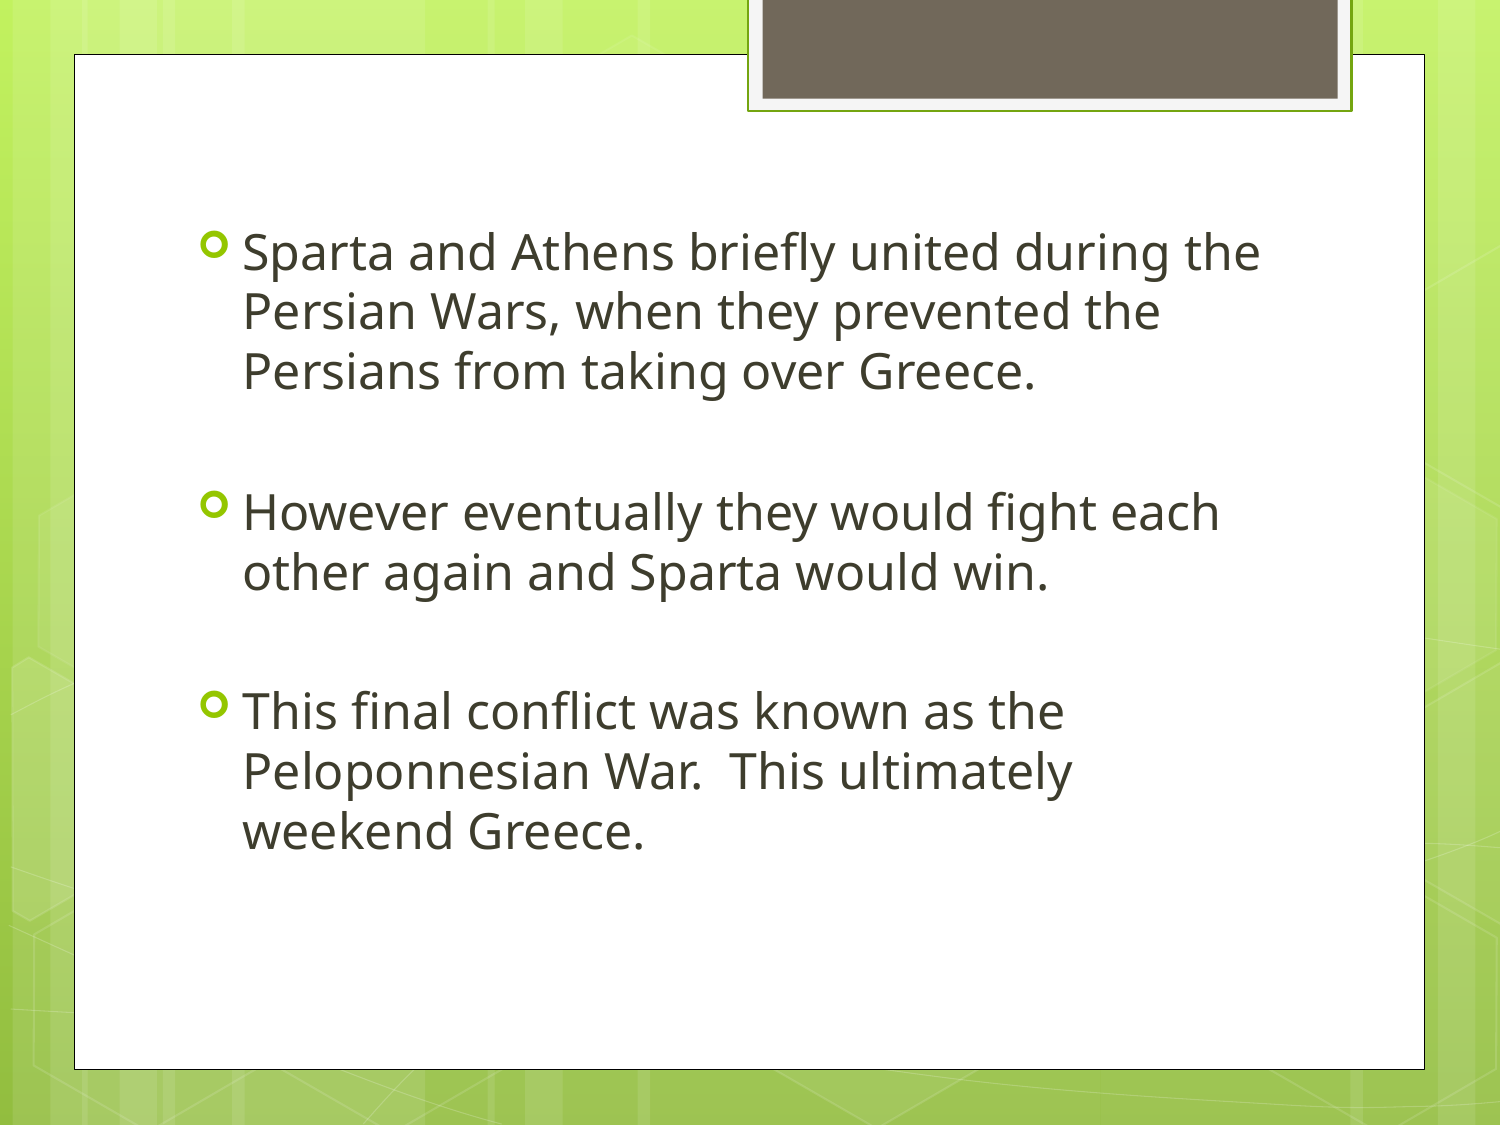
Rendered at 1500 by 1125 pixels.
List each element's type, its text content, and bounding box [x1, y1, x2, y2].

list Sparta and Athens briefly united during the Persian Wars, when they prevented the Persians from taking over Greece. However eventually they would fight each other again and Sparta would win. This final conflict was known as the Peloponnesian War. This ultimately weekend Greece. [171, 212, 1283, 957]
